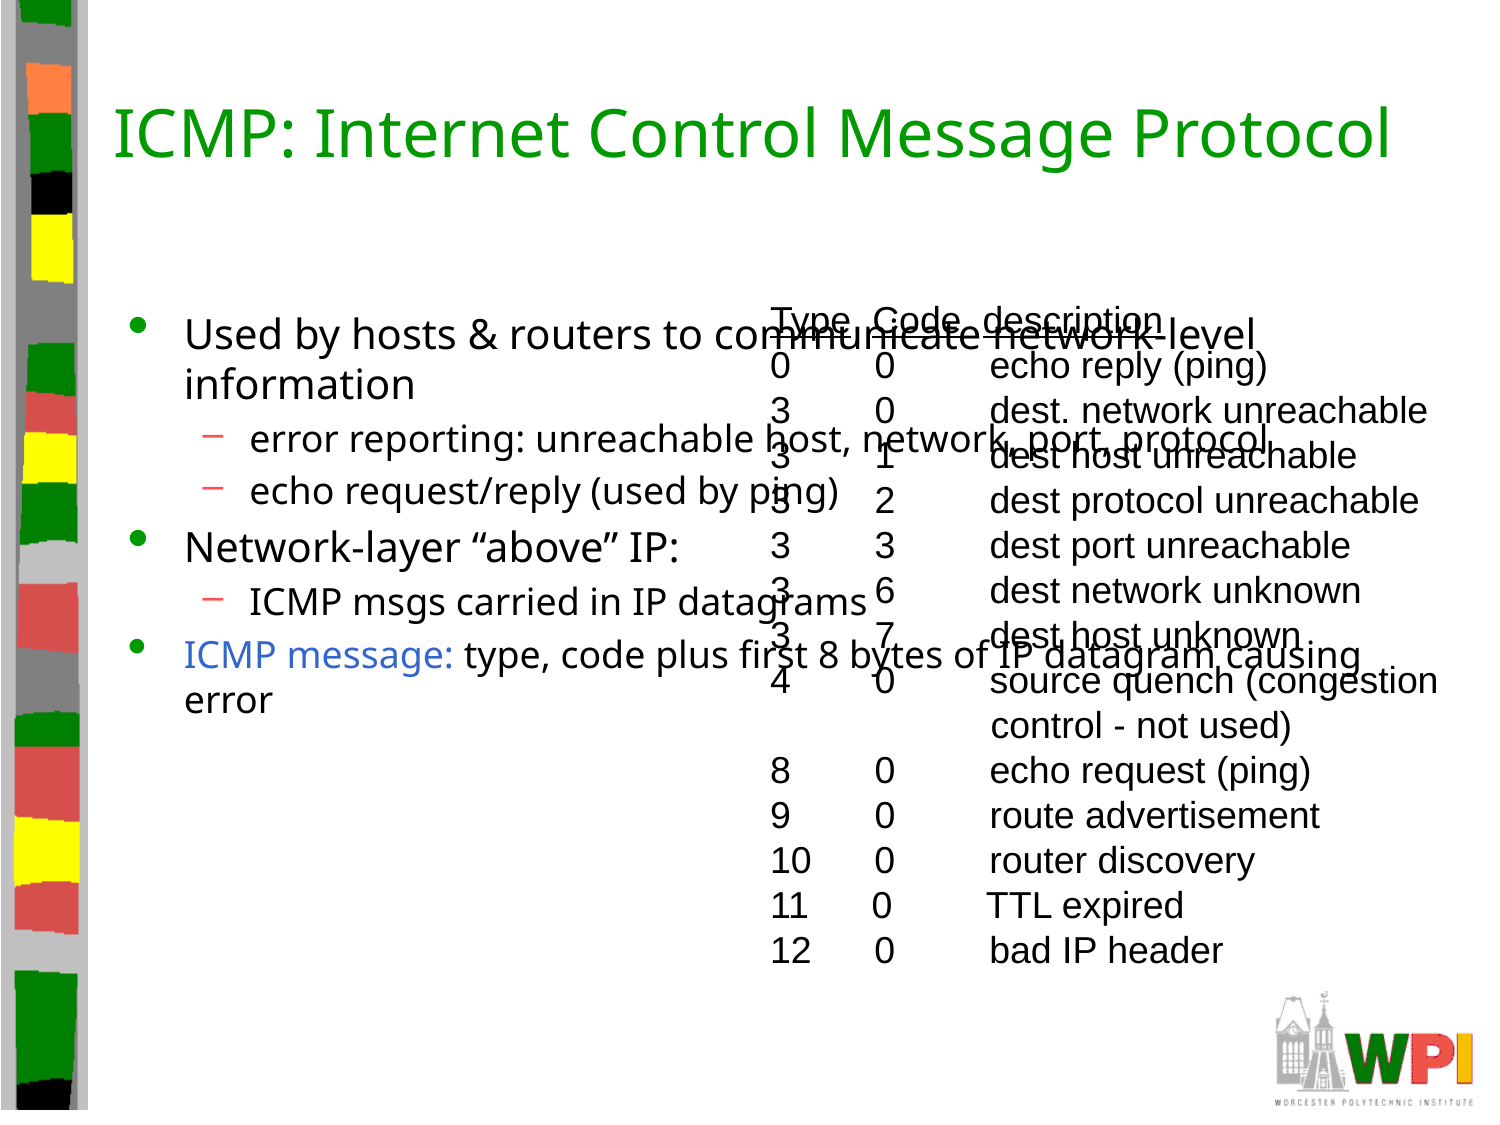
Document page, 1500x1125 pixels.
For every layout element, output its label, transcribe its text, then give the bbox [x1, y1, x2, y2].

text_box Type Code description 0 0 echo reply (ping) 3 0 dest. network unreachable 3 1 dest host unreachable 3 2 dest protocol unreachable 3 3 dest port unreachable 3 6 dest network unknown 3 7 dest host unknown 4 0 source quench (congestion control - not used) 8 0 echo request (ping) 9 0 route advertisement 10 0 router discovery 11 0 TTL expired 12 0 bad IP header [755, 288, 1455, 1024]
list Used by hosts & routers to communicate network-level information error reporting: unreachable host, network, port, protocol echo request/reply (used by ping) Network-layer “above” IP: ICMP msgs carried in IP datagrams ICMP message: type, code plus first 8 bytes of IP datagram causing error [112, 299, 755, 1001]
picture [0, 0, 88, 1110]
title ICMP: Internet Control Message Protocol [87, 37, 1421, 226]
picture [1275, 991, 1475, 1107]
